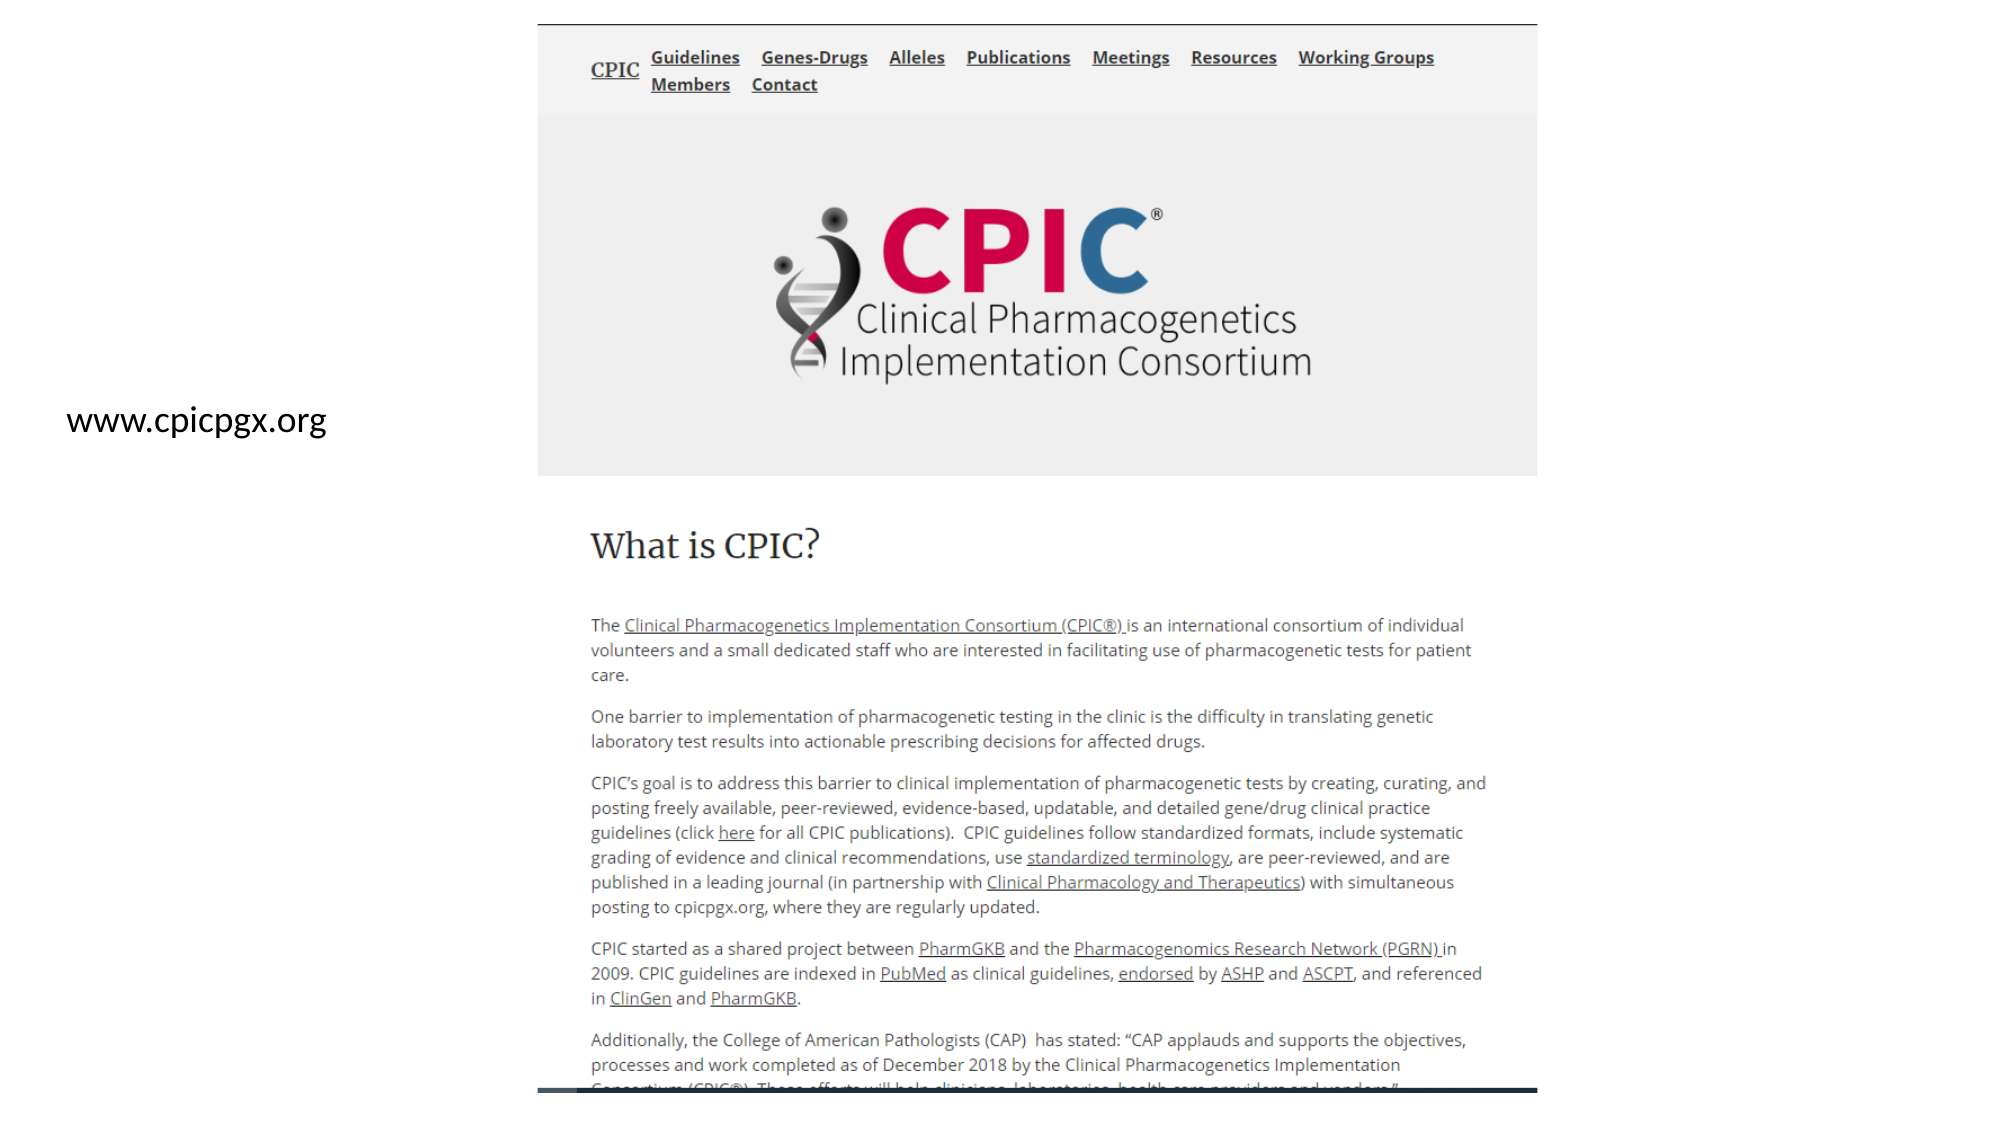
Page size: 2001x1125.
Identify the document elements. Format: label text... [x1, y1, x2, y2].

picture [537, 24, 1538, 1093]
text_box www.cpicpgx.org [51, 387, 343, 448]
